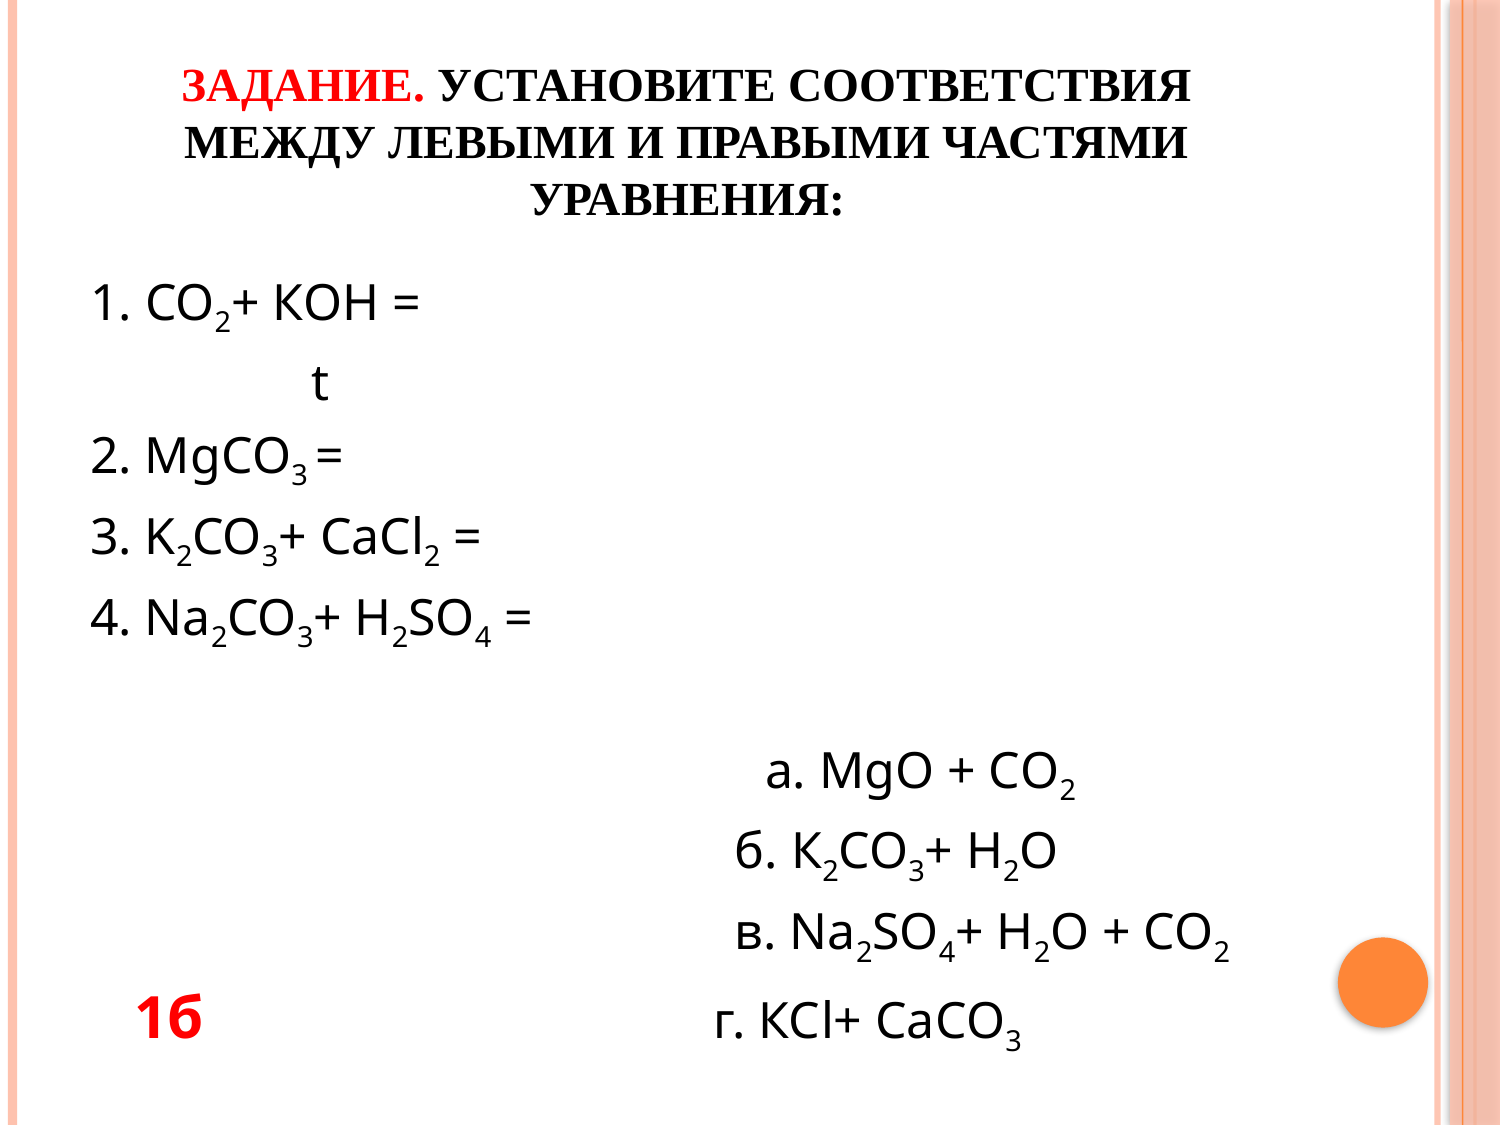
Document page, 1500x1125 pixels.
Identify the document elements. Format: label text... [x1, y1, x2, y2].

list 1. CO2+ КOH = t 2. MgСO3 = 3. K2CO3+ CaCl2 = 4. Na2CO3+ H2SO4 = a. MgО + СO2 б. К2CO3+ H2O в. Na2SO4+ H2О + CO2 1б г. КСl+ CaСO3 [74, 262, 1301, 1063]
title Задание. Установите соответствия между левыми и правыми частями уравнения: [75, 45, 1300, 233]
